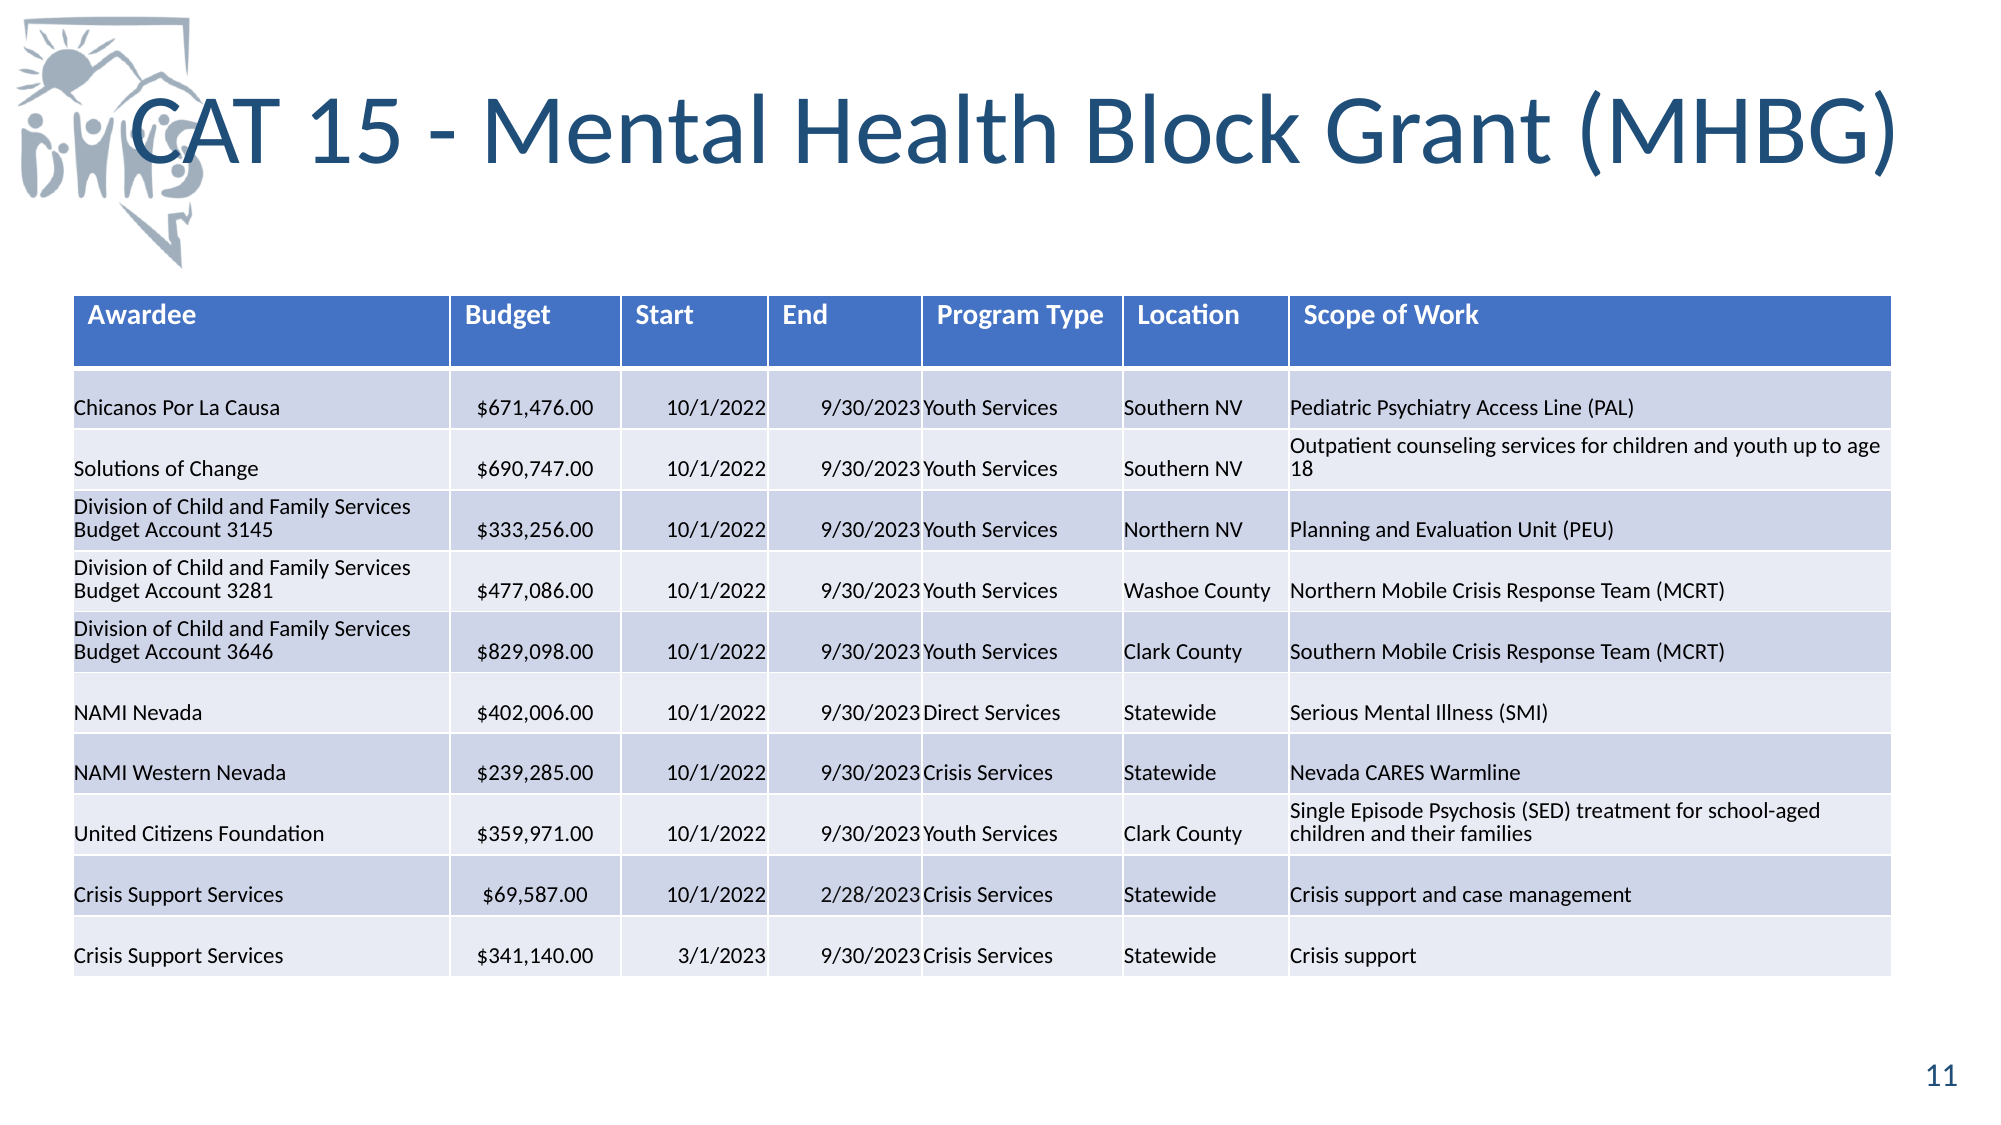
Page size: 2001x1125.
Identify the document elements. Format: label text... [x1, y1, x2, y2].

table_cell $477,086.00 [451, 552, 620, 611]
table_cell Statewide [1124, 917, 1288, 976]
table_cell Clark County [1124, 612, 1288, 672]
table_cell Youth Services [923, 612, 1122, 672]
table_header Location [1124, 296, 1288, 366]
table_cell 9/30/2023 [769, 917, 921, 976]
table_cell Nevada CARES Warmline [1290, 734, 1891, 793]
table_cell Statewide [1124, 856, 1288, 915]
table_cell Direct Services [923, 673, 1122, 732]
table_cell 10/1/2022 [622, 491, 767, 550]
table_cell $402,006.00 [451, 673, 620, 732]
table_cell Northern Mobile Crisis Response Team (MCRT) [1290, 552, 1891, 611]
table_header Start [622, 296, 767, 366]
table_cell 10/1/2022 [622, 430, 767, 489]
table_cell $69,587.00 [451, 856, 620, 915]
table_cell Outpatient counseling services for children and youth up to age 18 [1290, 430, 1891, 489]
table_cell 10/1/2022 [622, 856, 767, 915]
table_cell Youth Services [923, 491, 1122, 550]
table_cell Planning and Evaluation Unit (PEU) [1290, 491, 1891, 550]
table_cell Crisis Support Services [74, 917, 449, 976]
table_cell Youth Services [923, 430, 1122, 489]
table_cell Washoe County [1124, 552, 1288, 611]
table_cell Youth Services [923, 371, 1122, 428]
table_cell $359,971.00 [451, 795, 620, 854]
table_cell $239,285.00 [451, 734, 620, 793]
table_cell Youth Services [923, 552, 1122, 611]
table_header Awardee [74, 296, 449, 366]
table_cell 9/30/2023 [769, 734, 921, 793]
table_header End [769, 296, 921, 366]
table_cell 10/1/2022 [622, 552, 767, 611]
table_header Budget [451, 296, 620, 366]
table_cell $333,256.00 [451, 491, 620, 550]
slide_number 11 [1523, 1042, 1973, 1103]
table_cell 10/1/2022 [622, 371, 767, 428]
table_cell Single Episode Psychosis (SED) treatment for school-aged children and their families [1290, 795, 1891, 854]
table_cell Youth Services [923, 795, 1122, 854]
table_header Scope of Work [1290, 296, 1891, 366]
table_cell $341,140.00 [451, 917, 620, 976]
table_cell 10/1/2022 [622, 612, 767, 672]
table_cell 9/30/2023 [769, 795, 921, 854]
table_cell Division of Child and Family Services Budget Account 3145 [74, 491, 449, 550]
table_cell Solutions of Change [74, 430, 449, 489]
table_cell Division of Child and Family Services Budget Account 3281 [74, 552, 449, 611]
table_cell Clark County [1124, 795, 1288, 854]
table_cell 10/1/2022 [622, 795, 767, 854]
table_cell 2/28/2023 [769, 856, 921, 915]
table_cell Pediatric Psychiatry Access Line (PAL) [1290, 371, 1891, 428]
table_cell 9/30/2023 [769, 673, 921, 732]
table_cell 10/1/2022 [622, 673, 767, 732]
table_cell 9/30/2023 [769, 491, 921, 550]
table_cell $671,476.00 [451, 371, 620, 428]
table_cell Crisis Support Services [74, 856, 449, 915]
table_cell 9/30/2023 [769, 430, 921, 489]
table_cell Crisis Services [923, 917, 1122, 976]
table_cell 9/30/2023 [769, 612, 921, 672]
table_cell $690,747.00 [451, 430, 620, 489]
table_cell Crisis Services [923, 734, 1122, 793]
table_cell 10/1/2022 [622, 734, 767, 793]
table_cell 9/30/2023 [769, 552, 921, 611]
table_cell Southern Mobile Crisis Response Team (MCRT) [1290, 612, 1891, 672]
table_cell United Citizens Foundation [74, 795, 449, 854]
table_cell NAMI Western Nevada [74, 734, 449, 793]
table_cell Southern NV [1124, 430, 1288, 489]
table_cell Chicanos Por La Causa [74, 371, 449, 428]
table_cell Southern NV [1124, 371, 1288, 428]
table_cell Crisis support and case management [1290, 856, 1891, 915]
table_cell Statewide [1124, 734, 1288, 793]
table_cell Division of Child and Family Services Budget Account 3646 [74, 612, 449, 672]
table_header Program Type [923, 296, 1122, 366]
table_cell 3/1/2023 [622, 917, 767, 976]
table_cell $829,098.00 [451, 612, 620, 672]
title CAT 15 - Mental Health Block Grant (MHBG) [58, 22, 1973, 240]
table_cell NAMI Nevada [74, 673, 449, 732]
table_cell Northern NV [1124, 491, 1288, 550]
table_cell Serious Mental Illness (SMI) [1290, 673, 1891, 732]
table_cell 9/30/2023 [769, 371, 921, 428]
table_cell Statewide [1124, 673, 1288, 732]
table_cell Crisis support [1290, 917, 1891, 976]
table_cell Crisis Services [923, 856, 1122, 915]
